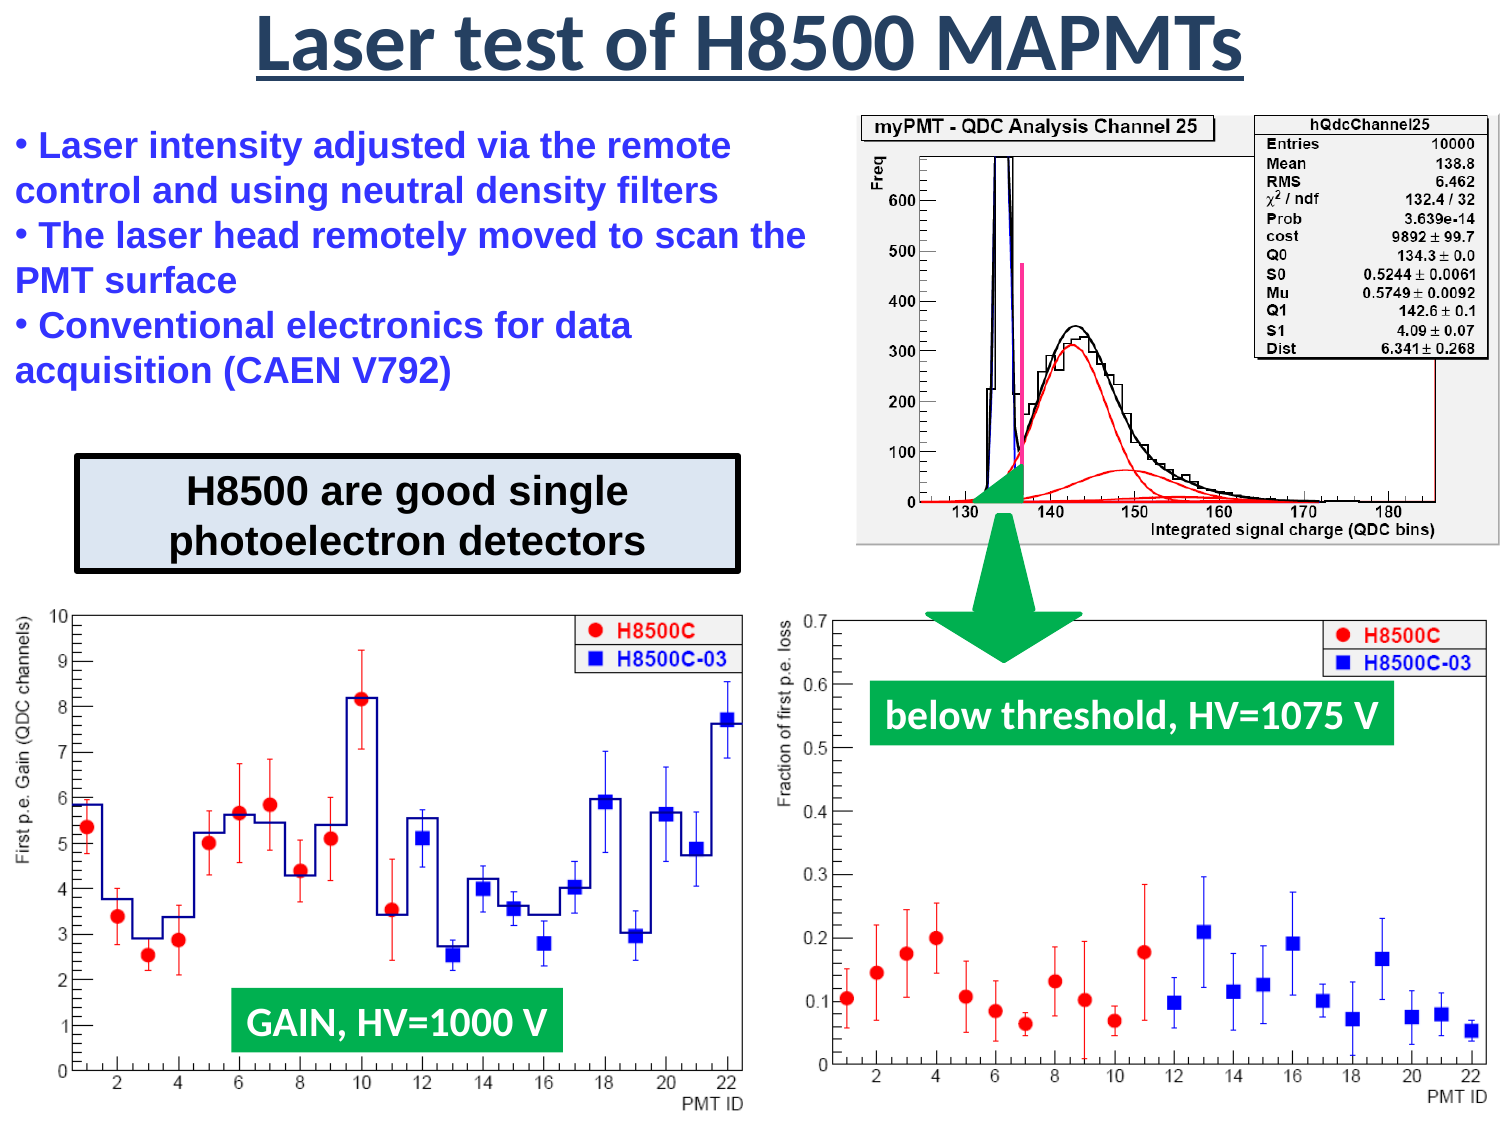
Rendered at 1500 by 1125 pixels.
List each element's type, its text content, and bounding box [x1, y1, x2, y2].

picture [0, 598, 762, 1125]
picture [773, 609, 1500, 1115]
text_box H8500 are good single photoelectron detectors [76, 456, 739, 571]
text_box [855, 113, 1500, 547]
title Laser test of H8500 MAPMTs [75, 0, 1425, 102]
text_box Laser intensity adjusted via the remote control and using neutral density filters The laser head remotely moved to scan the PMT surface Conventional electronics for data acquisition (CAEN V792) [0, 113, 833, 399]
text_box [926, 514, 1081, 662]
